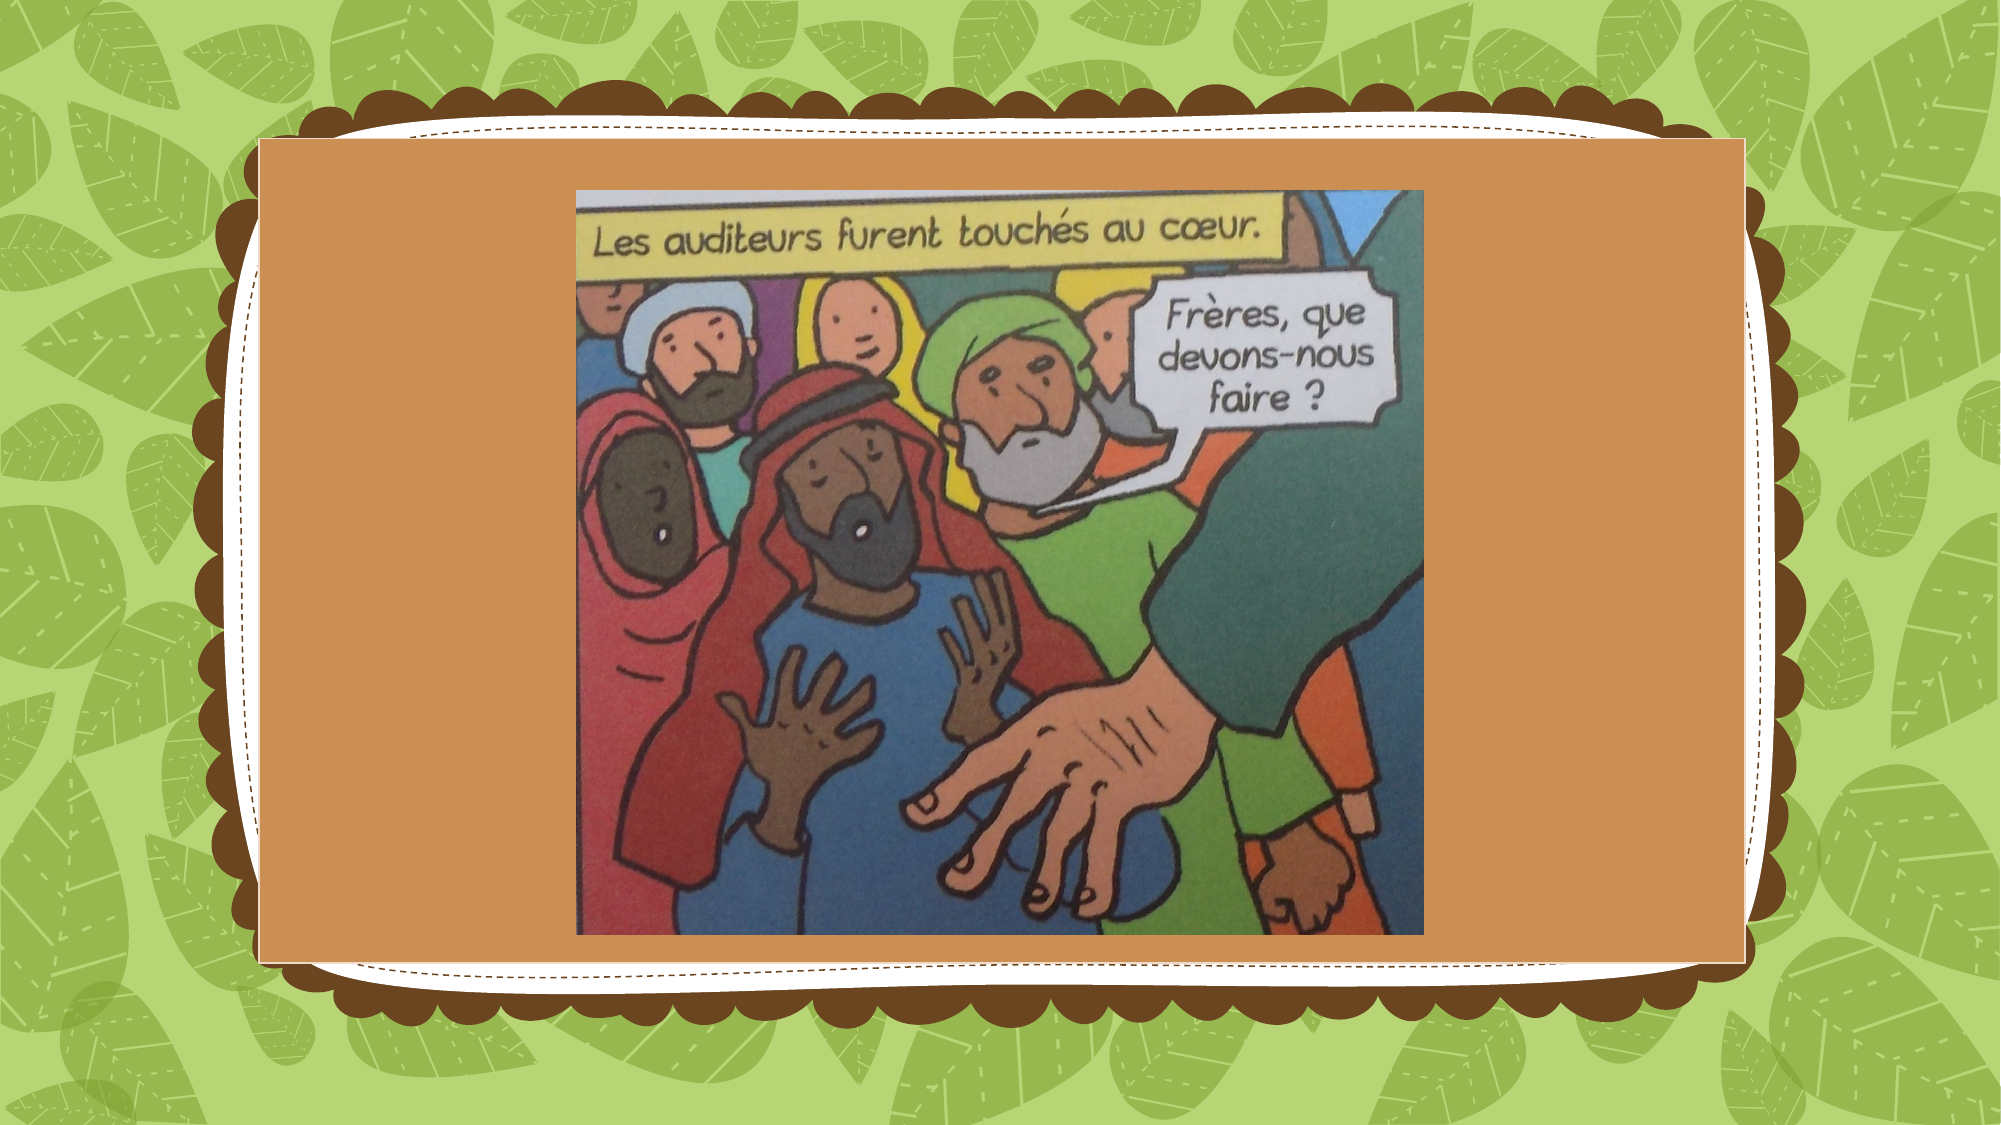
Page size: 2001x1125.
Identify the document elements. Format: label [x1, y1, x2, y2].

picture [259, 139, 1745, 963]
